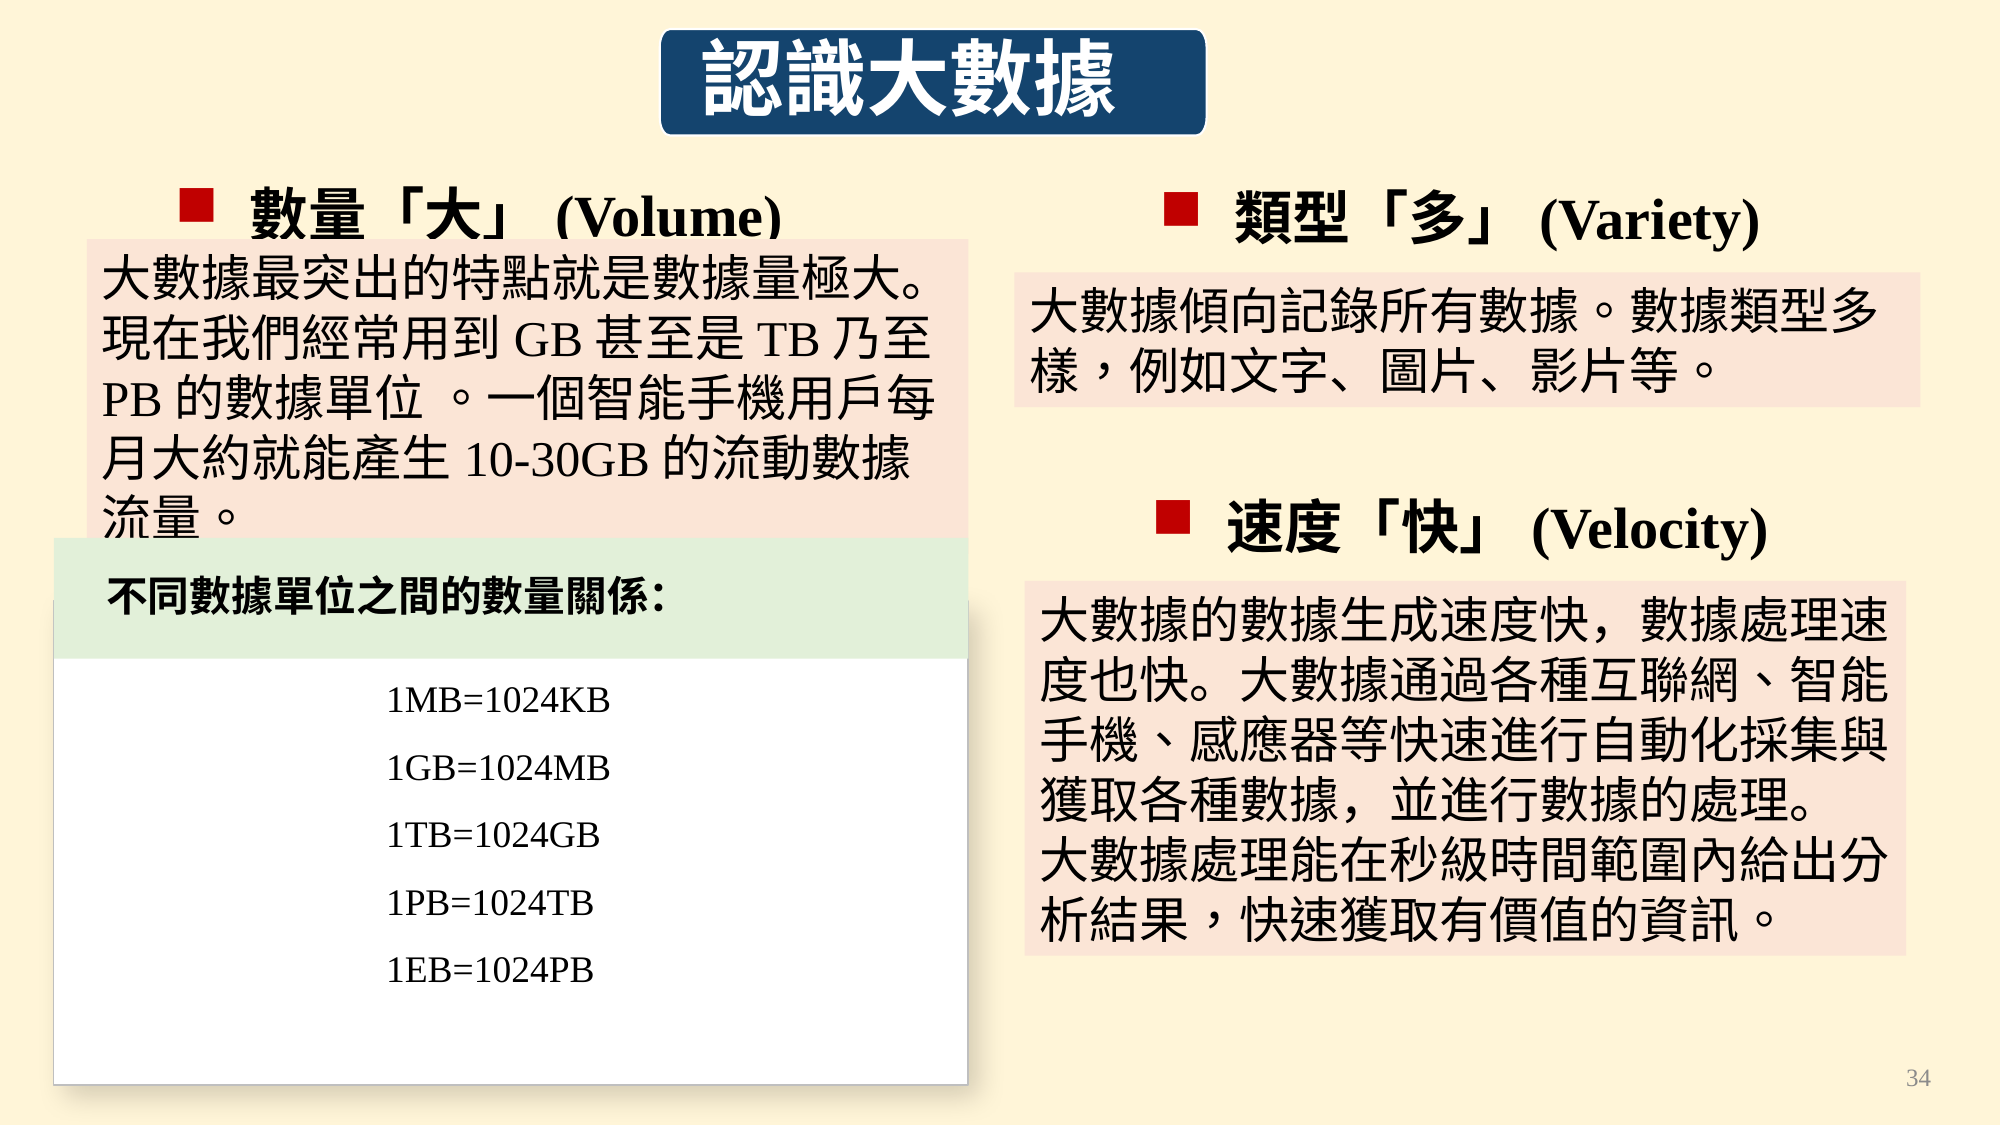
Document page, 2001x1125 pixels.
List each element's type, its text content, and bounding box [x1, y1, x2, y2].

text_box 認識大數據 [658, 27, 1208, 137]
text_box 類型「多」(Variety) [1014, 138, 1907, 259]
text_box 速度「快」(Velocity) [1014, 447, 1907, 568]
text_box 大數據最突出的特點就是數據量極大。現在我們經常用到GB甚至是TB乃至PB的數據單位 。一個智能手機用戶每月大約就能產生10-30GB的流動數據流量。 [86, 239, 969, 537]
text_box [53, 537, 969, 1099]
text_box 數量「大」(Volume) [122, 135, 836, 239]
text_box 大數據傾向記錄所有數據。數據類型多樣，例如文字、圖片、影片等。 [1014, 272, 1921, 408]
text_box 大數據的數據生成速度快，數據處理速度也快。大數據通過各種互聯網、智能手機、感應器等快速進行自動化採集與獲取各種數據，並進行數據的處理。 大數據處理能在秒級時間範圍內給出分析結果，快速獲取有價值的資訊。 [1024, 580, 1907, 956]
